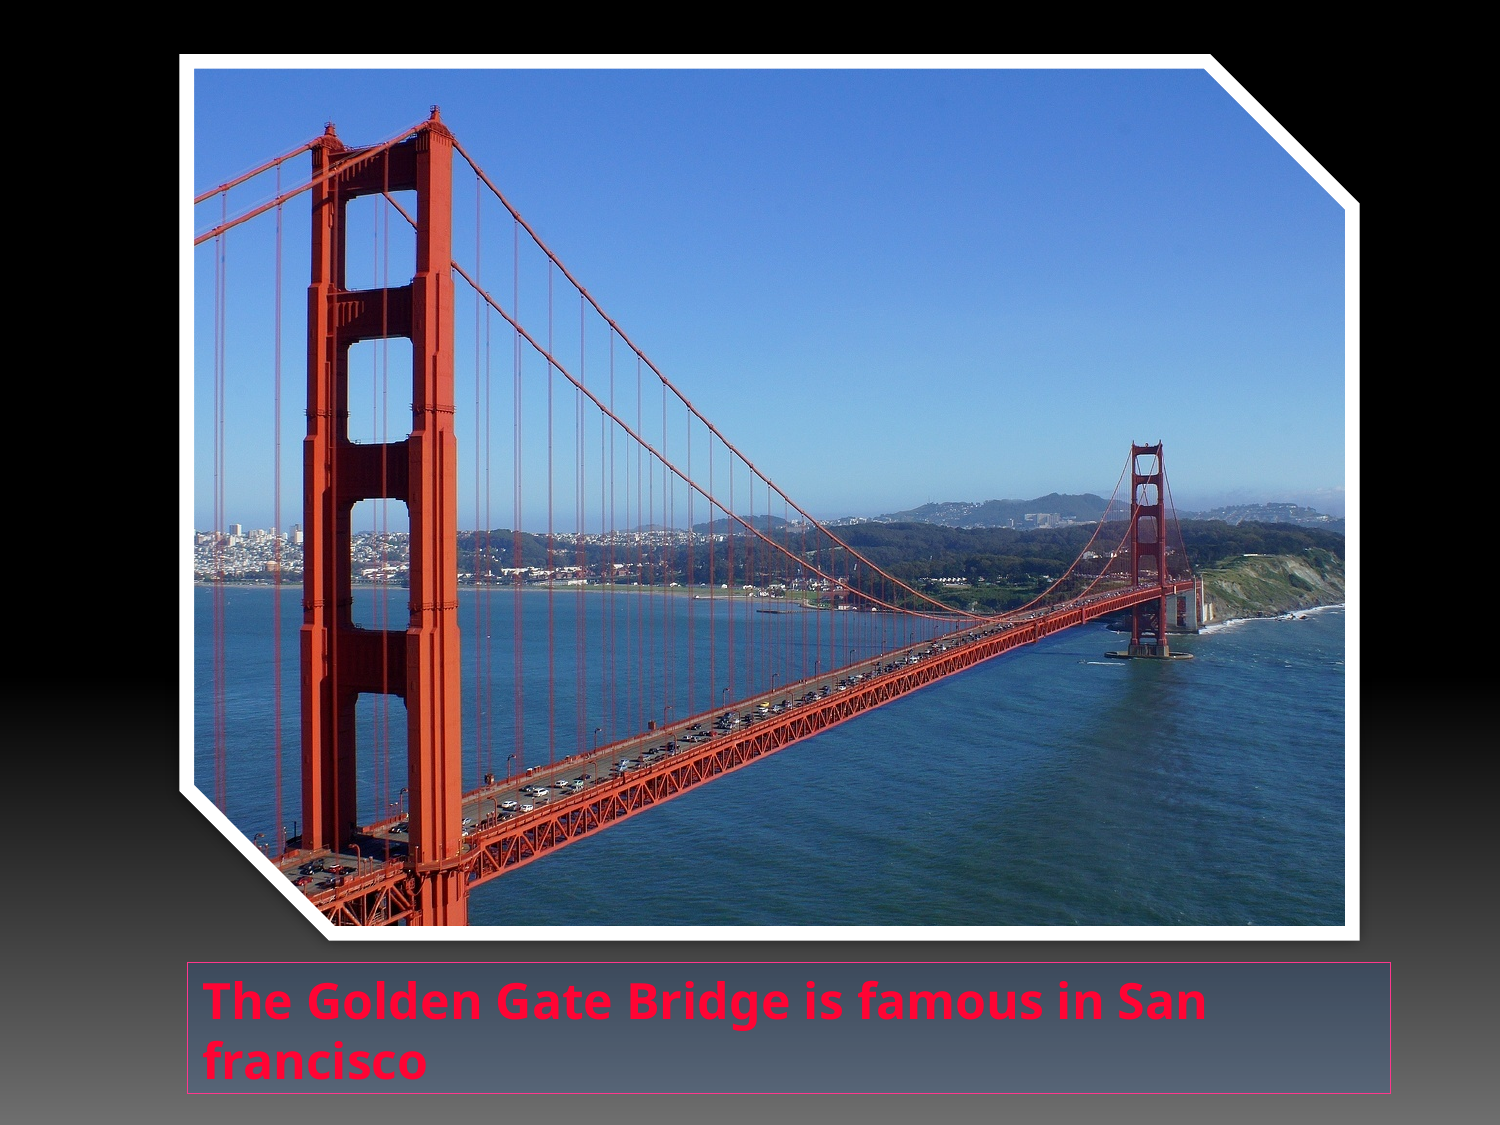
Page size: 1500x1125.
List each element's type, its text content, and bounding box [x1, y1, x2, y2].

list The Golden Gate Bridge is famous in San francisco [187, 962, 1391, 1094]
picture [186, 61, 1353, 934]
